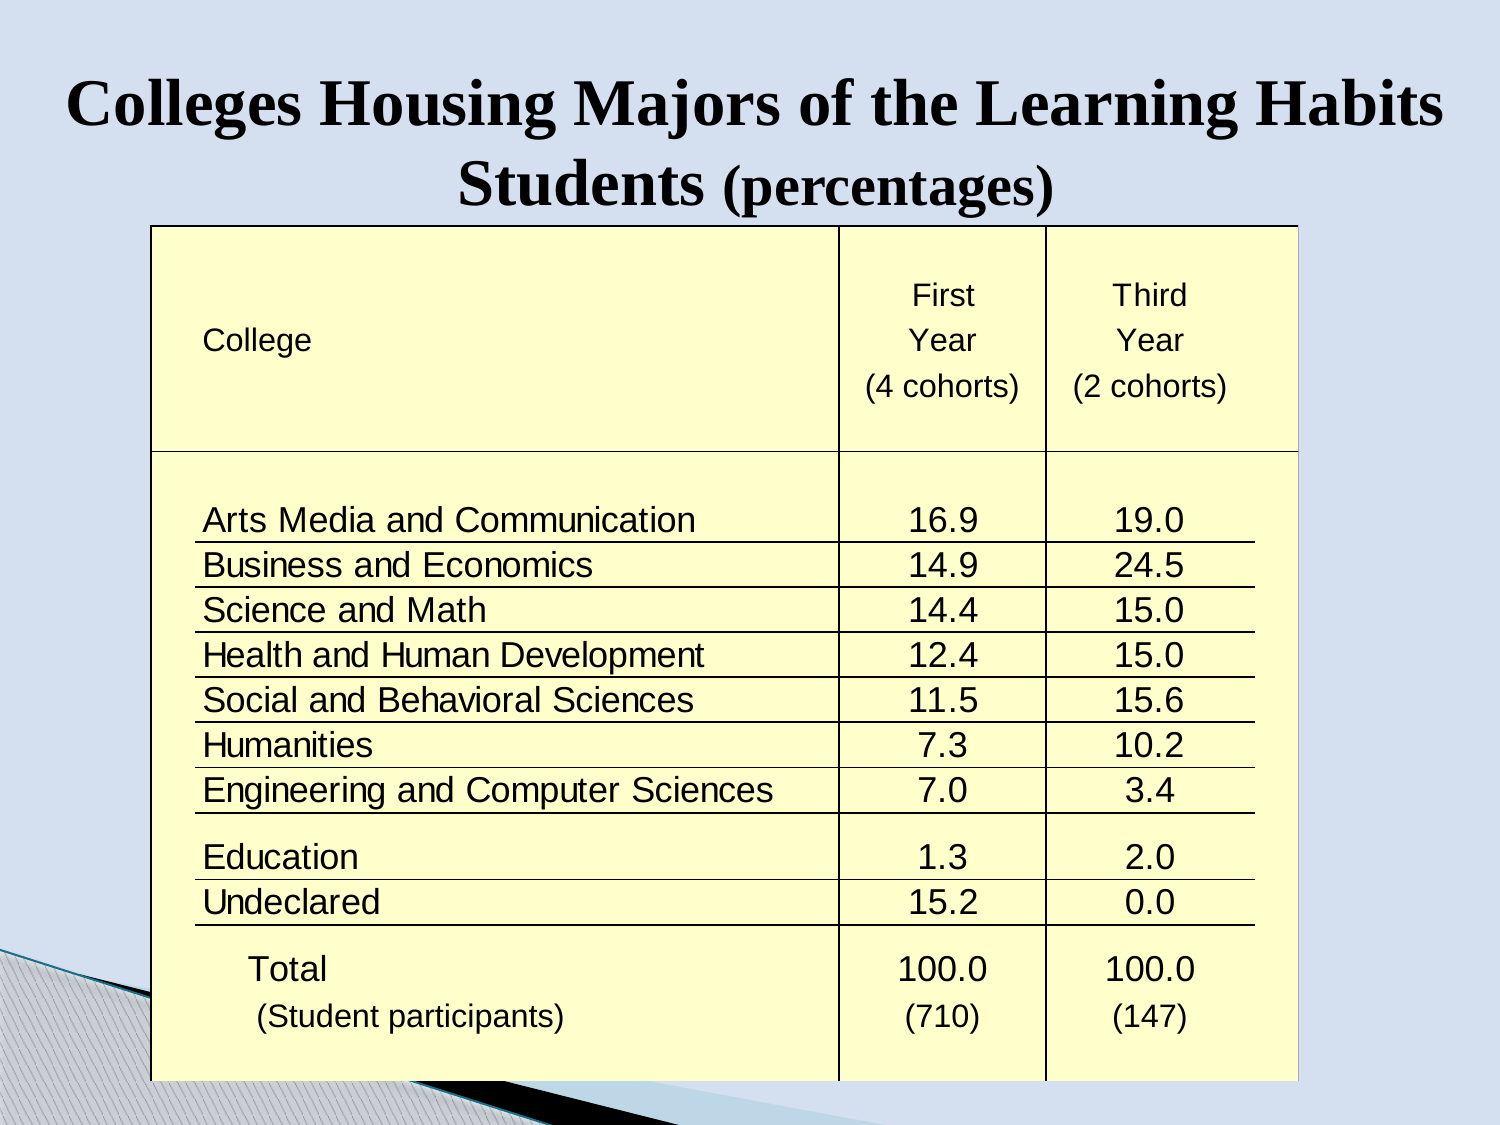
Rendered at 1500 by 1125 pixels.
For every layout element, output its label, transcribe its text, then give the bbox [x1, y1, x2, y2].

title Colleges Housing Majors of the Learning Habits Students (percentages) [37, 45, 1475, 233]
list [149, 224, 1301, 1083]
